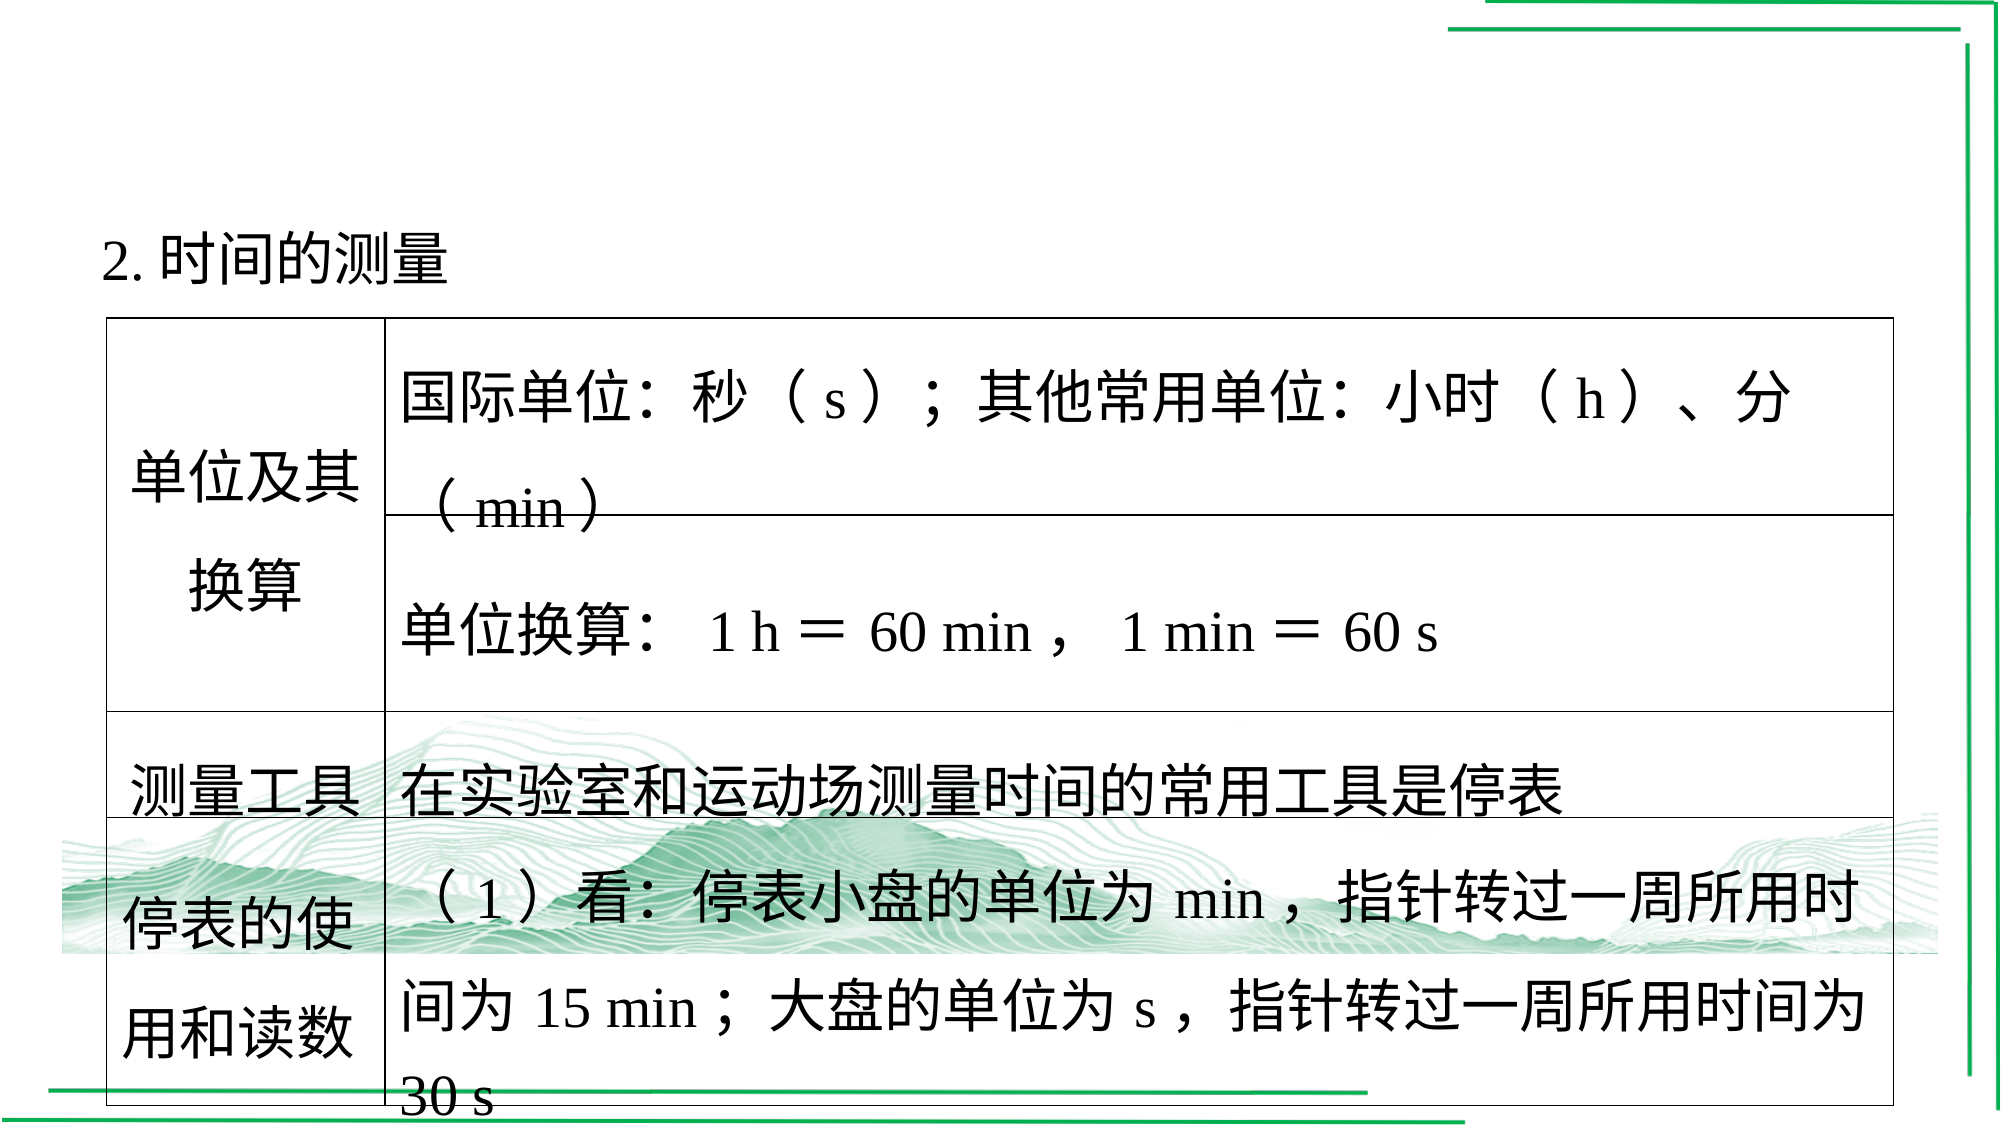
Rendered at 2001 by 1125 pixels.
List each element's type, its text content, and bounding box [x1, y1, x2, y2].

text_box 2.时间的测量 [101, 201, 451, 293]
table_header 国际单位：秒（s）；其他常用单位：小时（h）、分（min） [386, 319, 1893, 514]
table_header 单位及其换算 [107, 319, 384, 711]
table_cell 停表的使用和读数 [107, 818, 384, 1105]
table_cell 单位换算：1 h＝60 min，1 min＝60 s [386, 516, 1893, 711]
table_cell 在实验室和运动场测量时间的常用工具是停表 [386, 712, 1893, 817]
table_cell 测量工具 [107, 712, 384, 817]
picture [0, 0, 2001, 1125]
table_cell （1）看：停表小盘的单位为min，指针转过一周所用时间为15 min；大盘的单位为s，指针转过一周所用时间为30 s [386, 818, 1893, 1105]
